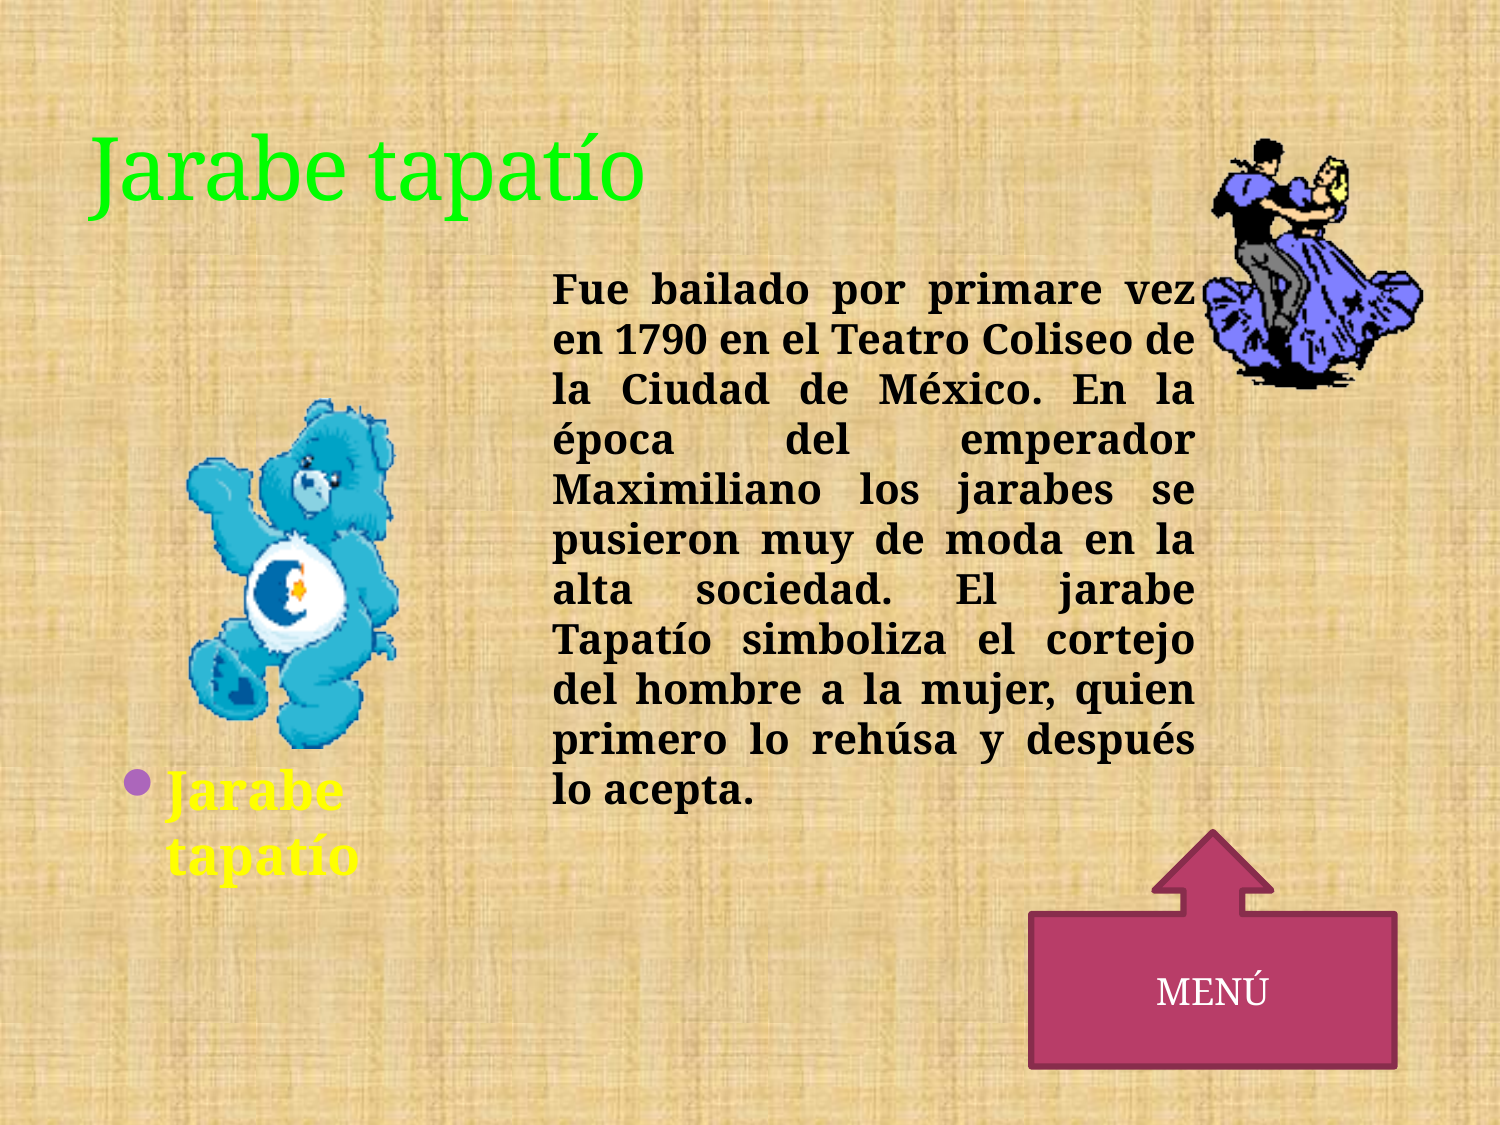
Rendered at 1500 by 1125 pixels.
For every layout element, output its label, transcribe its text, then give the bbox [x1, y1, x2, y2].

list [107, 400, 467, 822]
text_box MENÚ [1028, 828, 1398, 1070]
text_box Fue bailado por primare vez en 1790 en el Teatro Coliseo de la Ciudad de México. En la época del emperador Maximiliano los jarabes se pusieron muy de moda en la alta sociedad. El jarabe Tapatío simboliza el cortejo del hombre a la mujer, quien primero lo rehúsa y después lo acepta. [537, 255, 1211, 821]
title Jarabe tapatío [74, 24, 1425, 225]
picture [0, 0, 1500, 1125]
